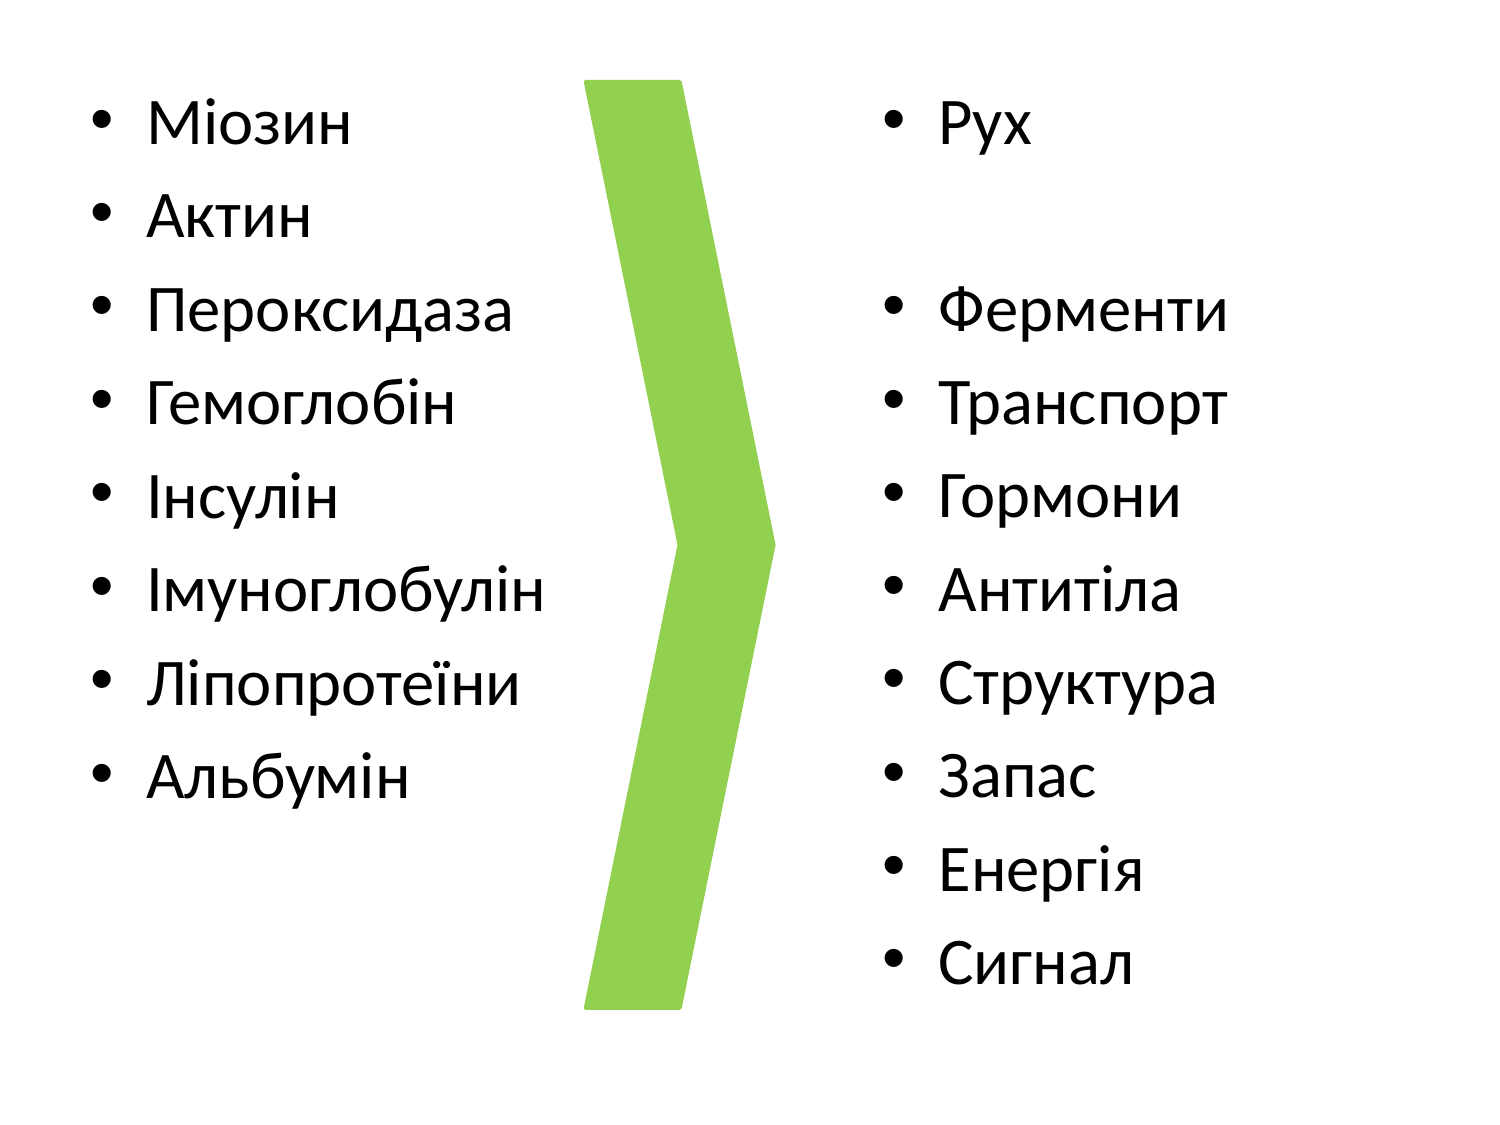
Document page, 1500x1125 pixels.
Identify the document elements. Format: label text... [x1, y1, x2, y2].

text_box [583, 79, 776, 1010]
list Рух Ферменти Транспорт Гормони Антитіла Структура Запас Енергія Сигнал [867, 70, 1425, 1005]
list Міозин Актин Пероксидаза Гемоглобін Інсулін Імуноглобулін Ліпопротеїни Альбумін [75, 70, 622, 1005]
